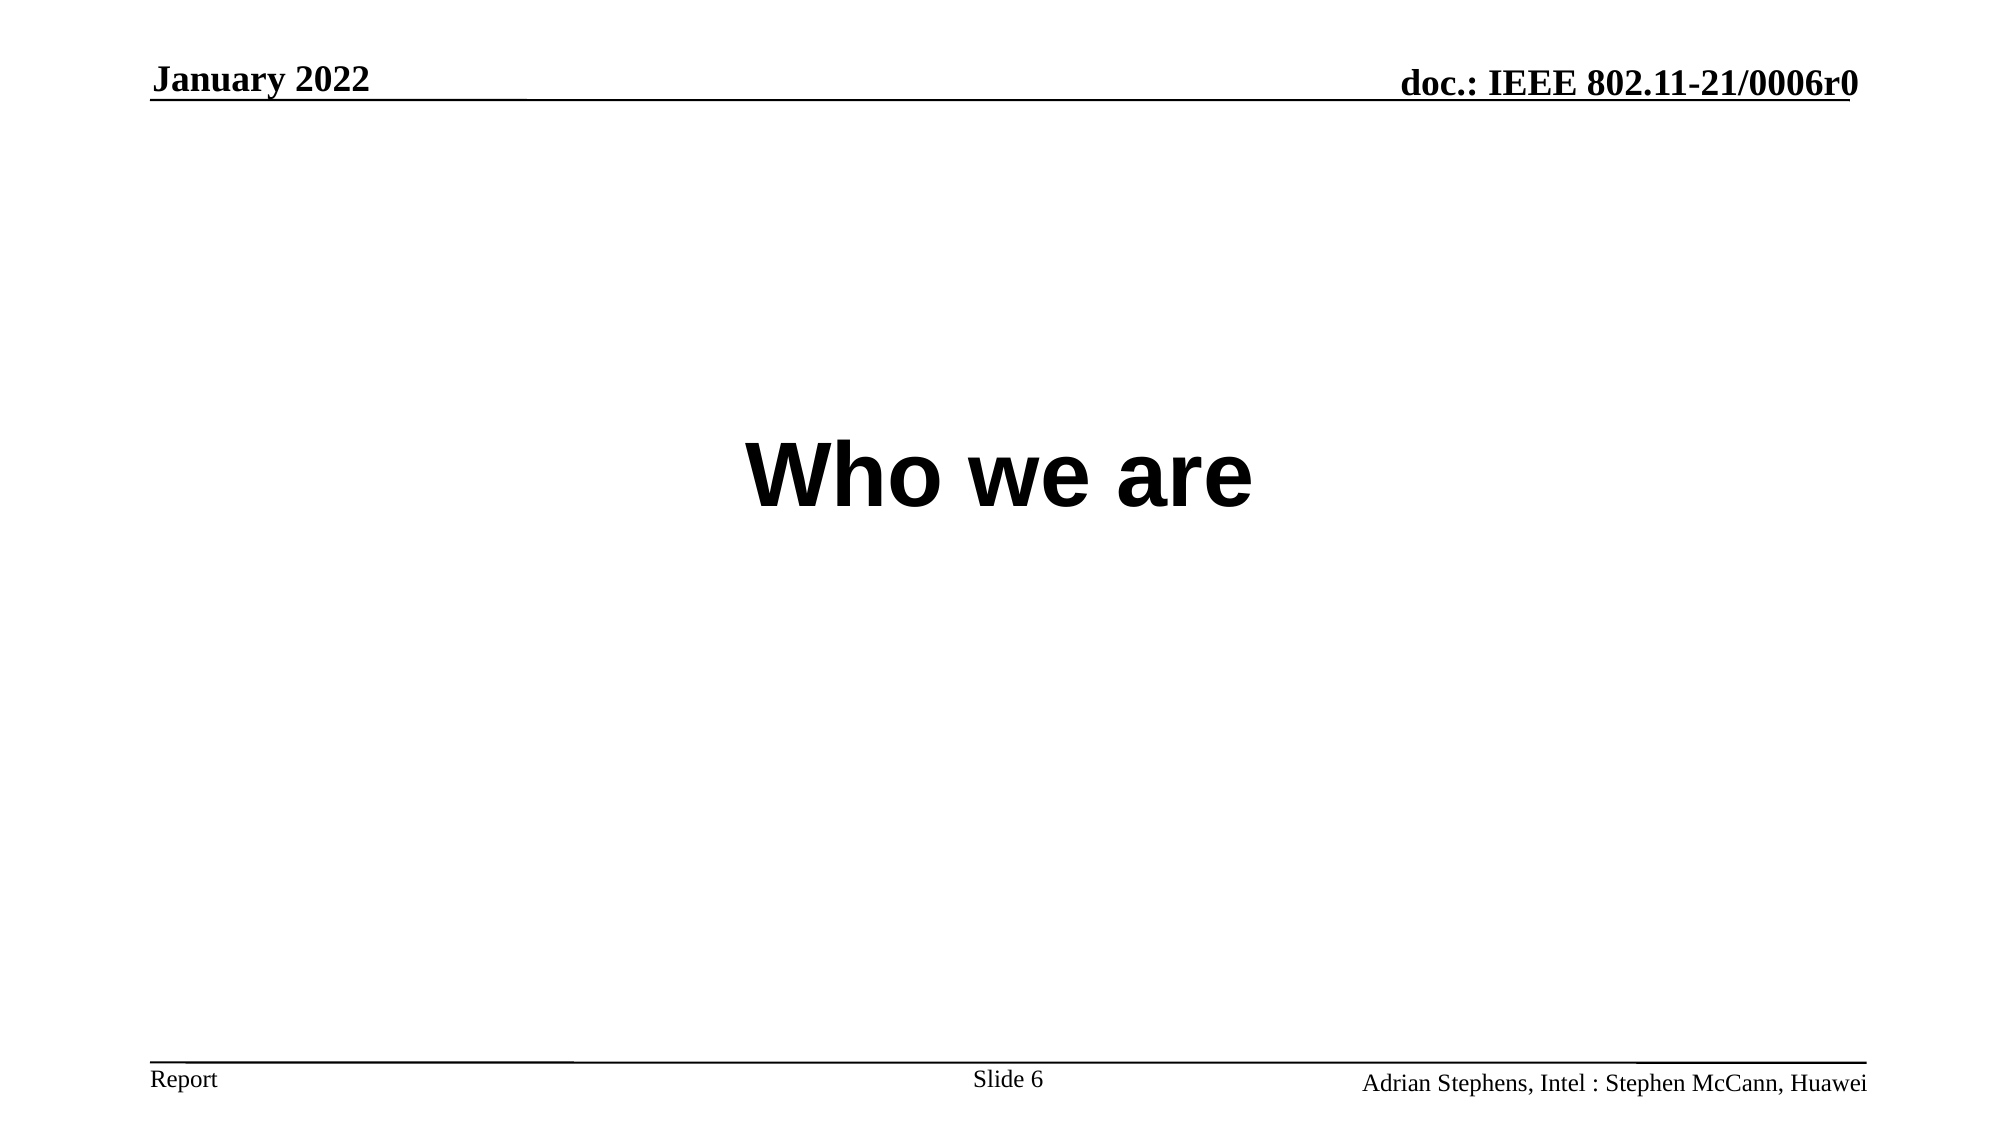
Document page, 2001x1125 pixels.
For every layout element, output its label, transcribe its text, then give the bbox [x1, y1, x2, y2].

slide_number Slide 6 [950, 1061, 1067, 1123]
footer Adrian Stephens, Intel : Stephen McCann, Huawei [1295, 1066, 1869, 1108]
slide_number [152, 54, 563, 100]
title Who we are [149, 349, 1851, 591]
